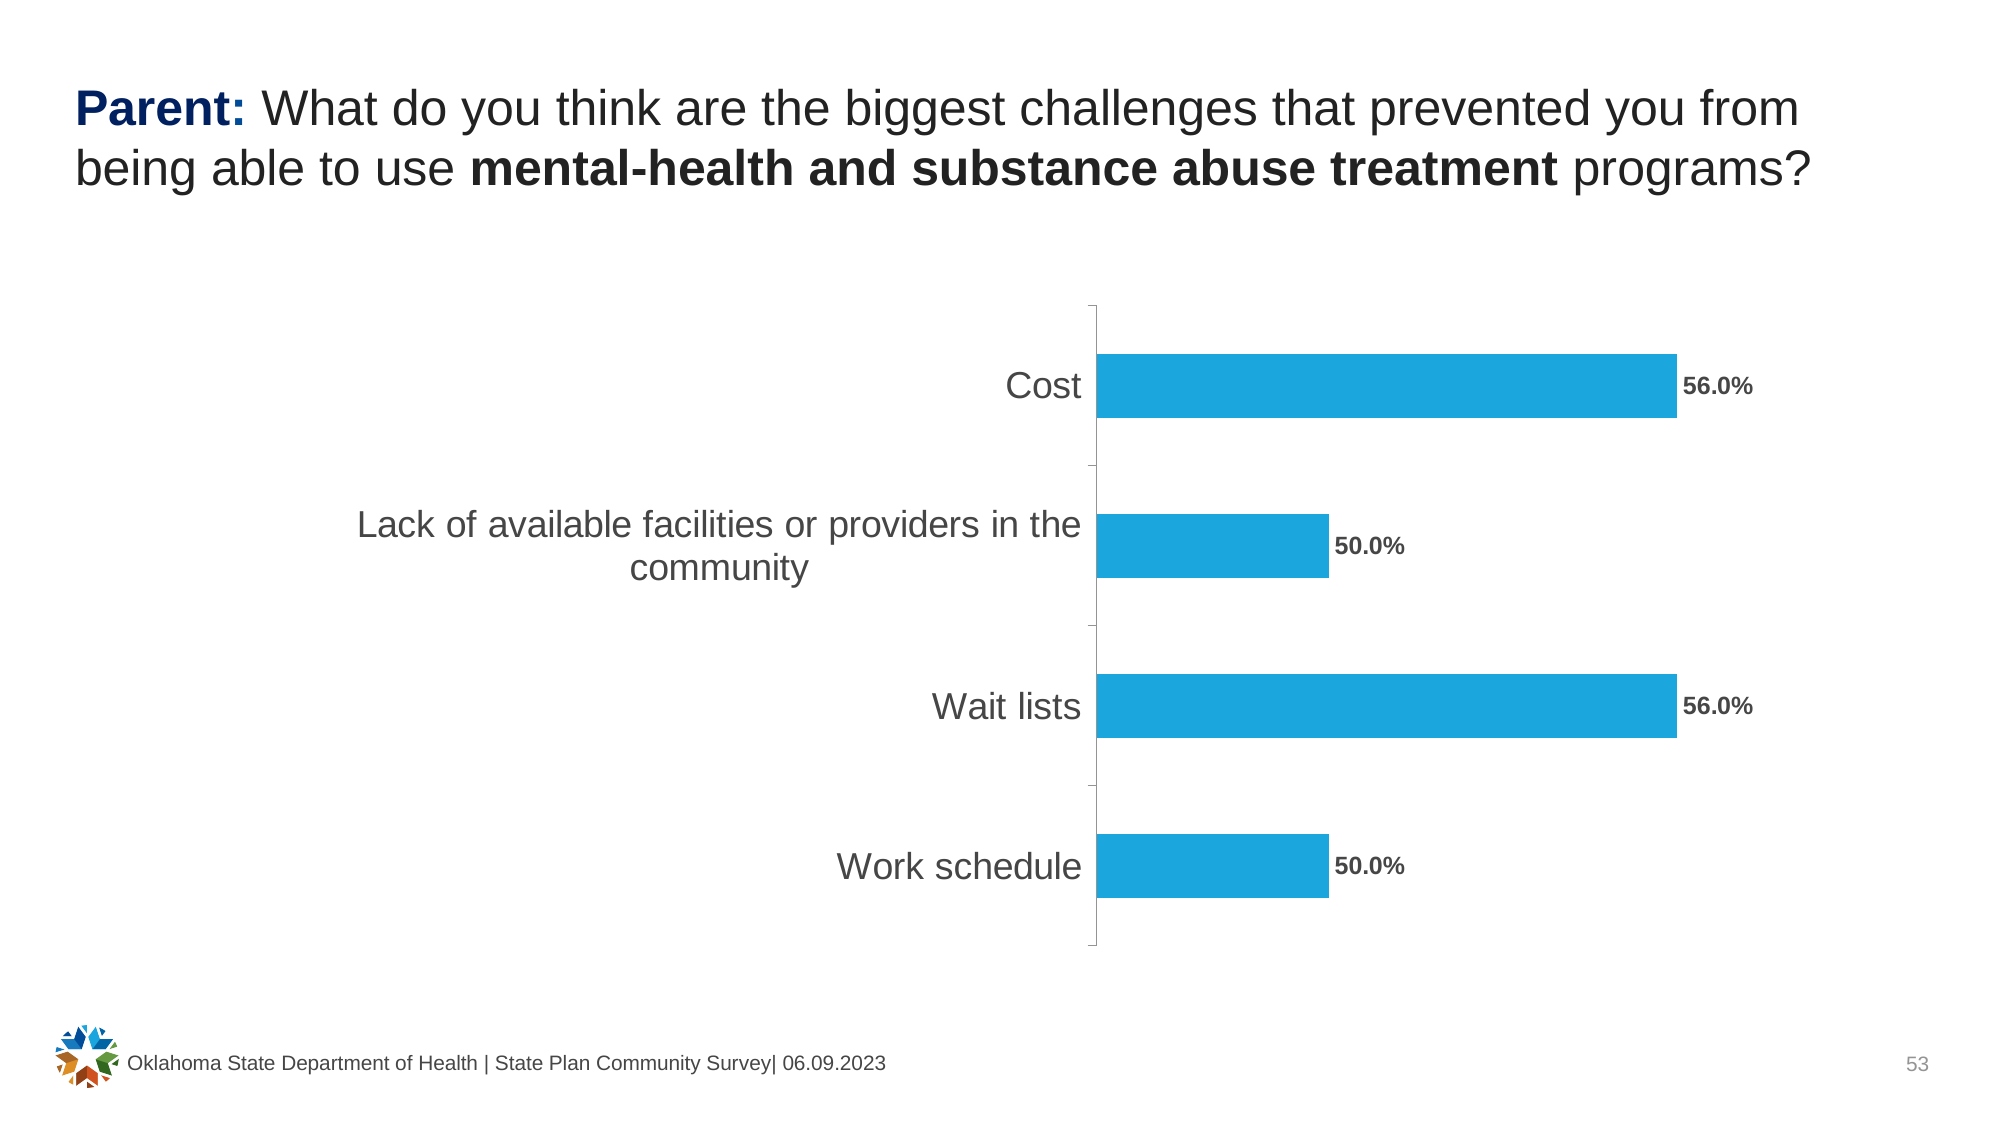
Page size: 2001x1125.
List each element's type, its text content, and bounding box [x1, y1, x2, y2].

chart [326, 292, 1854, 980]
picture [55, 1025, 119, 1088]
title Parent: What do you think are the biggest challenges that prevented you from being able to use mental-health and substance abuse treatment programs? [75, 68, 1896, 206]
footer Oklahoma State Department of Health | State Plan Community Survey| 06.09.2023 [127, 1045, 1463, 1078]
slide_number 53 [1494, 1046, 1945, 1079]
